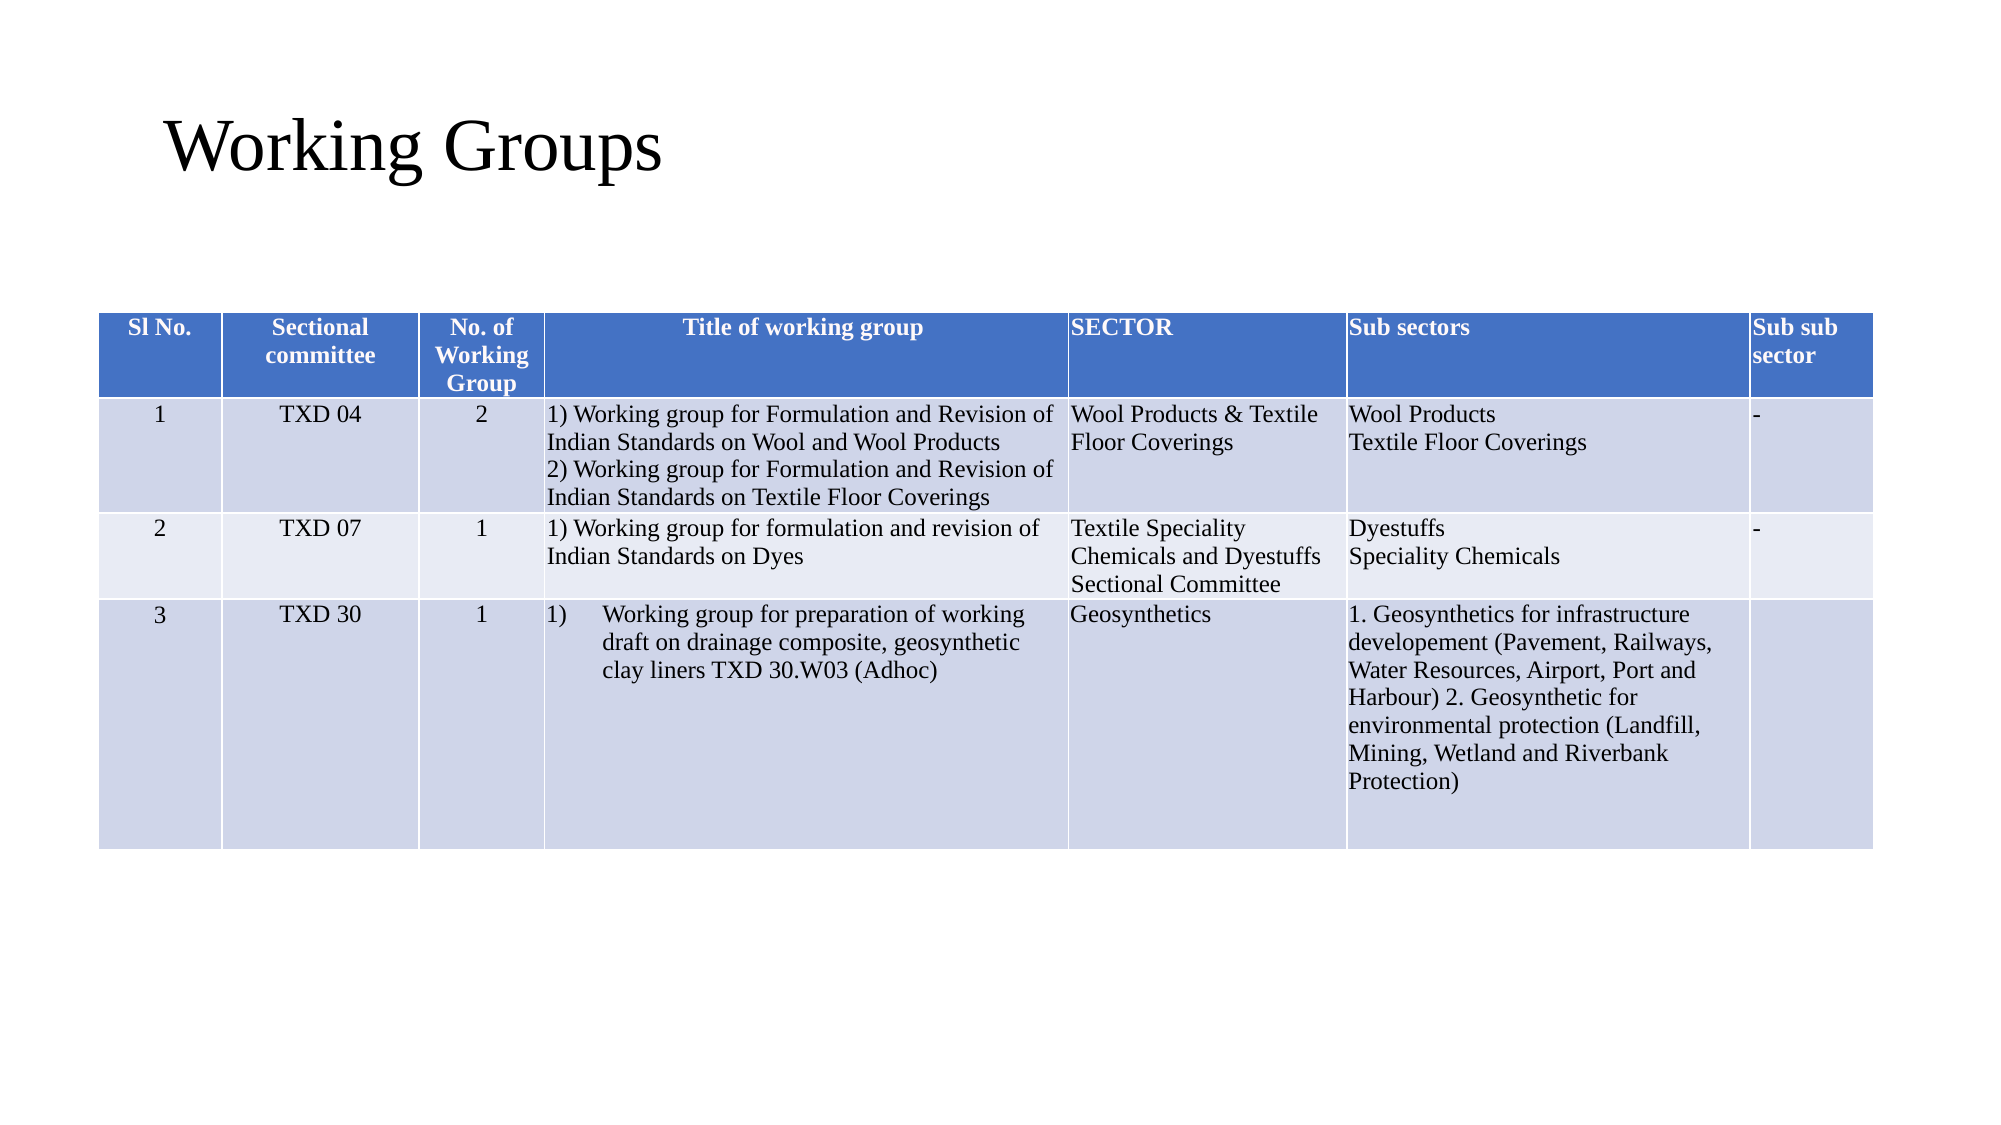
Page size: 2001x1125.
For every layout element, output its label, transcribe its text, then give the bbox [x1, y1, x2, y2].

table_cell Wool Products Textile Floor Coverings [1348, 399, 1749, 512]
table_cell - [1751, 399, 1873, 512]
table_cell [1751, 600, 1873, 849]
table_cell Working group for preparation of working draft on drainage composite, geosynthetic clay liners TXD 30.W03 (Adhoc) [545, 600, 1068, 849]
table_cell 2 [420, 399, 544, 512]
table_header No. of Working Group [420, 313, 544, 397]
table_cell 3 [99, 600, 221, 849]
table_cell Wool Products & Textile Floor Coverings [1069, 399, 1346, 512]
table_cell 1 [99, 399, 221, 512]
table_cell Dyestuffs Speciality Chemicals [1348, 514, 1749, 598]
table_cell Textile Speciality Chemicals and Dyestuffs Sectional Committee [1069, 514, 1346, 598]
table_cell TXD 04 [223, 399, 418, 512]
table_cell - [1751, 514, 1873, 598]
table_cell TXD 07 [223, 514, 418, 598]
table_header SECTOR [1069, 313, 1346, 397]
table_header Sub sectors [1348, 313, 1749, 397]
table_cell 1) Working group for formulation and revision of Indian Standards on Dyes [545, 514, 1068, 598]
table_cell TXD 30 [223, 600, 418, 849]
table_cell 1 [420, 600, 544, 849]
table_cell 1 [420, 514, 544, 598]
table_header Title of working group [545, 313, 1068, 397]
table_header Sectional committee [223, 313, 418, 397]
table_cell 2 [99, 514, 221, 598]
table_header Sub sub sector [1751, 313, 1873, 397]
table_cell 1. Geosynthetics for infrastructure developement (Pavement, Railways, Water Resources, Airport, Port and Harbour) 2. Geosynthetic for environmental protection (Landfill, Mining, Wetland and Riverbank Protection) [1348, 600, 1749, 849]
table_cell 1) Working group for Formulation and Revision of Indian Standards on Wool and Wool Products 2) Working group for Formulation and Revision of Indian Standards on Textile Floor Coverings [545, 399, 1068, 512]
table_cell Geosynthetics [1069, 600, 1346, 849]
table_header Sl No. [99, 313, 221, 397]
title Working Groups [148, 85, 1874, 211]
